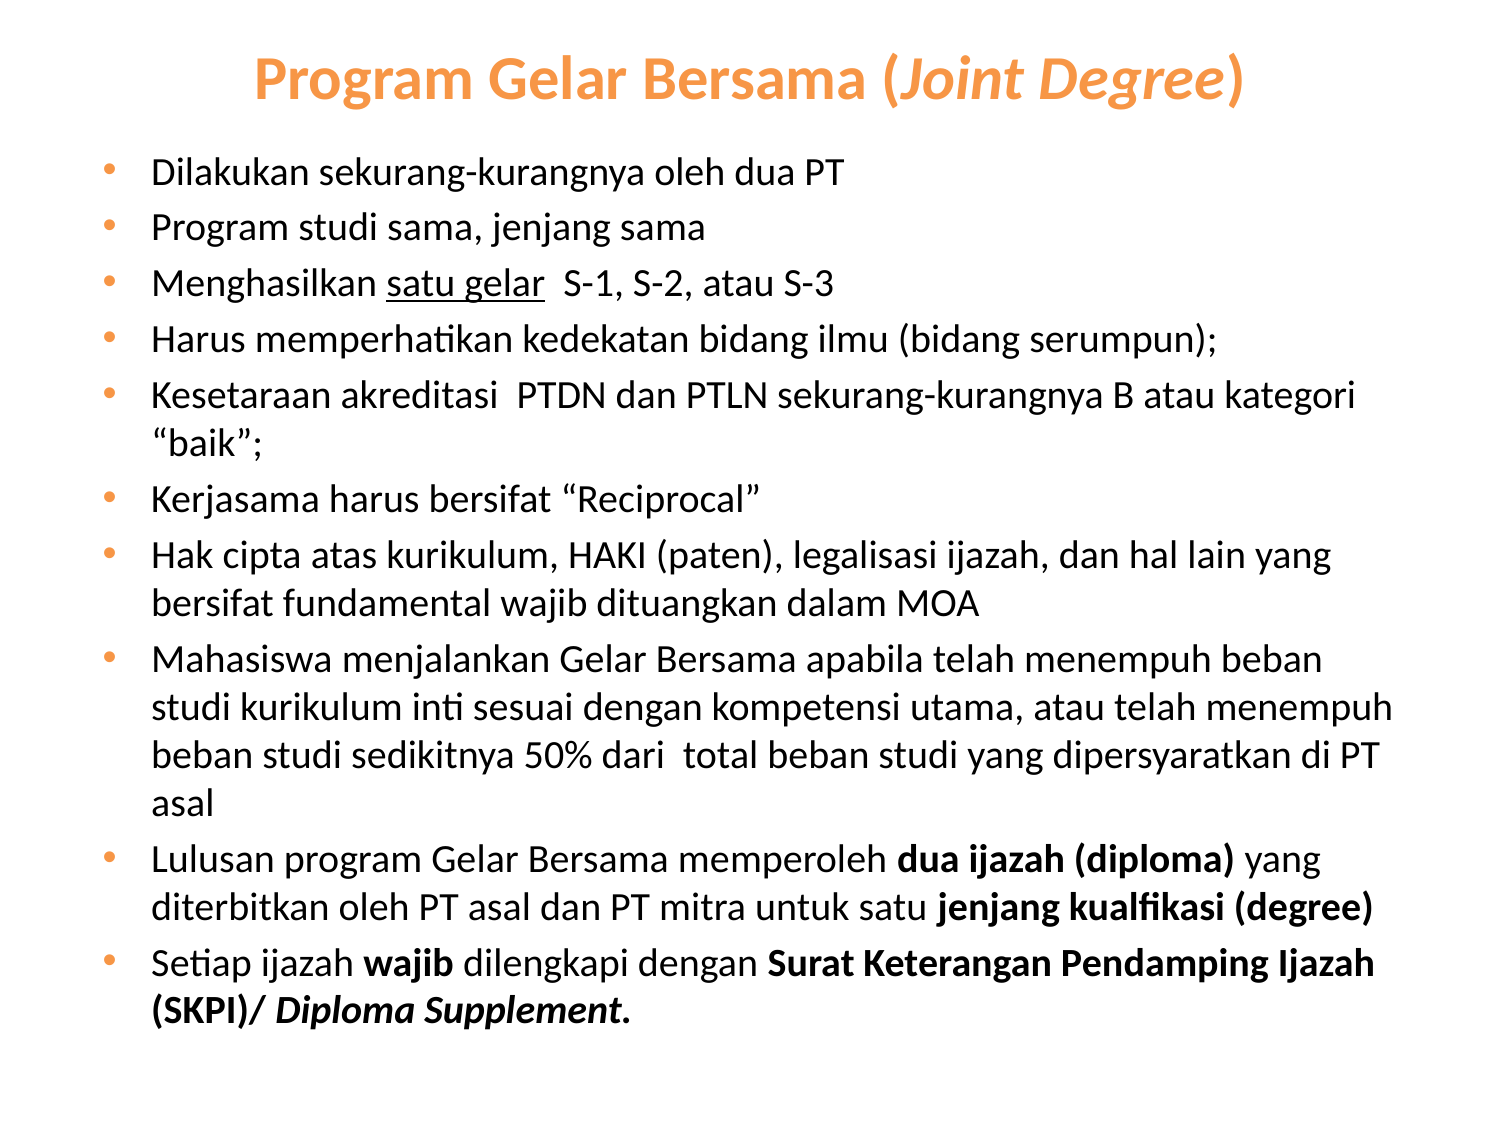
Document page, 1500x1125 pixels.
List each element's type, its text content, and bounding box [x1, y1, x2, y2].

list Dilakukan sekurang-kurangnya oleh dua PT Program studi sama, jenjang sama Menghasilkan satu gelar S-1, S-2, atau S-3 Harus memperhatikan kedekatan bidang ilmu (bidang serumpun); Kesetaraan akreditasi PTDN dan PTLN sekurang-kurangnya B atau kategori “baik”; Kerjasama harus bersifat “Reciprocal” Hak cipta atas kurikulum, HAKI (paten), legalisasi ijazah, dan hal lain yang bersifat fundamental wajib dituangkan dalam MOA Mahasiswa menjalankan Gelar Bersama apabila telah menempuh beban studi kurikulum inti sesuai dengan kompetensi utama, atau telah menempuh beban studi sedikitnya 50% dari total beban studi yang dipersyaratkan di PT asal Lulusan program Gelar Bersama memperoleh dua ijazah (diploma) yang diterbitkan oleh PT asal dan PT mitra untuk satu jenjang kualfikasi (degree) Setiap ijazah wajib dilengkapi dengan Surat Keterangan Pendamping Ijazah (SKPI)/ Diploma Supplement. [87, 137, 1424, 1050]
title Program Gelar Bersama (Joint Degree) [75, 24, 1425, 125]
